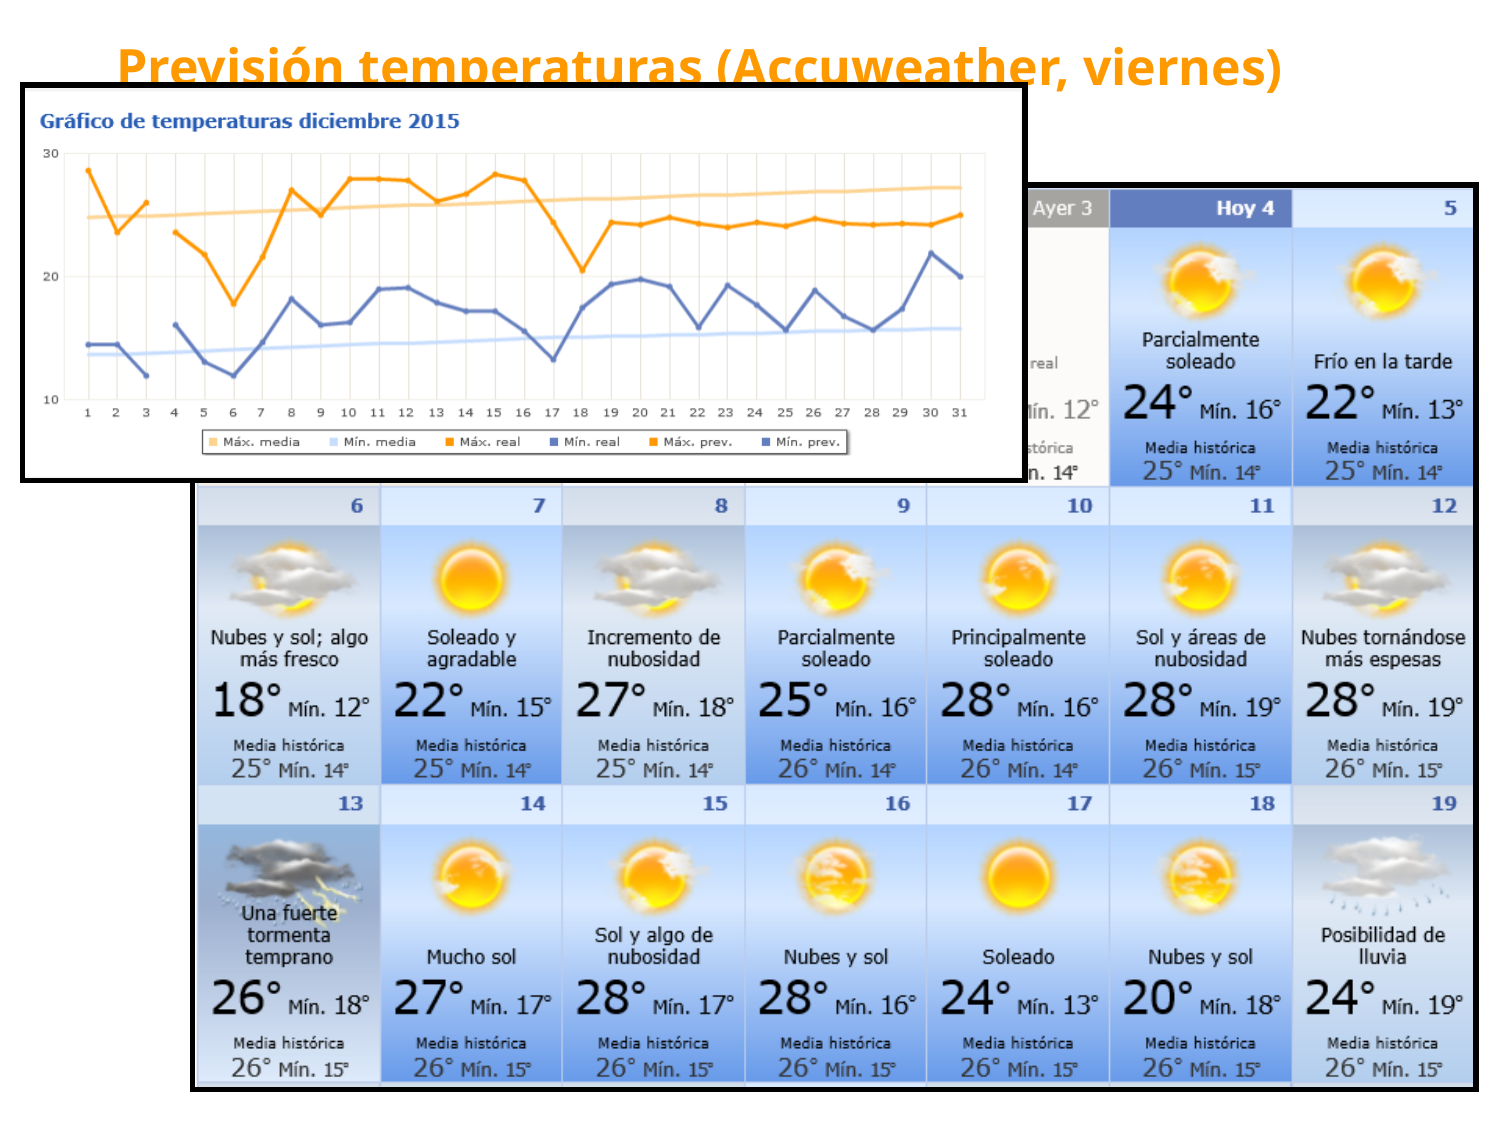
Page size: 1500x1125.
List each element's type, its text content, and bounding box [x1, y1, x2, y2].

text_box Previsión temperaturas (Accuweather, viernes) [62, 3, 1338, 129]
picture [24, 87, 1474, 1087]
